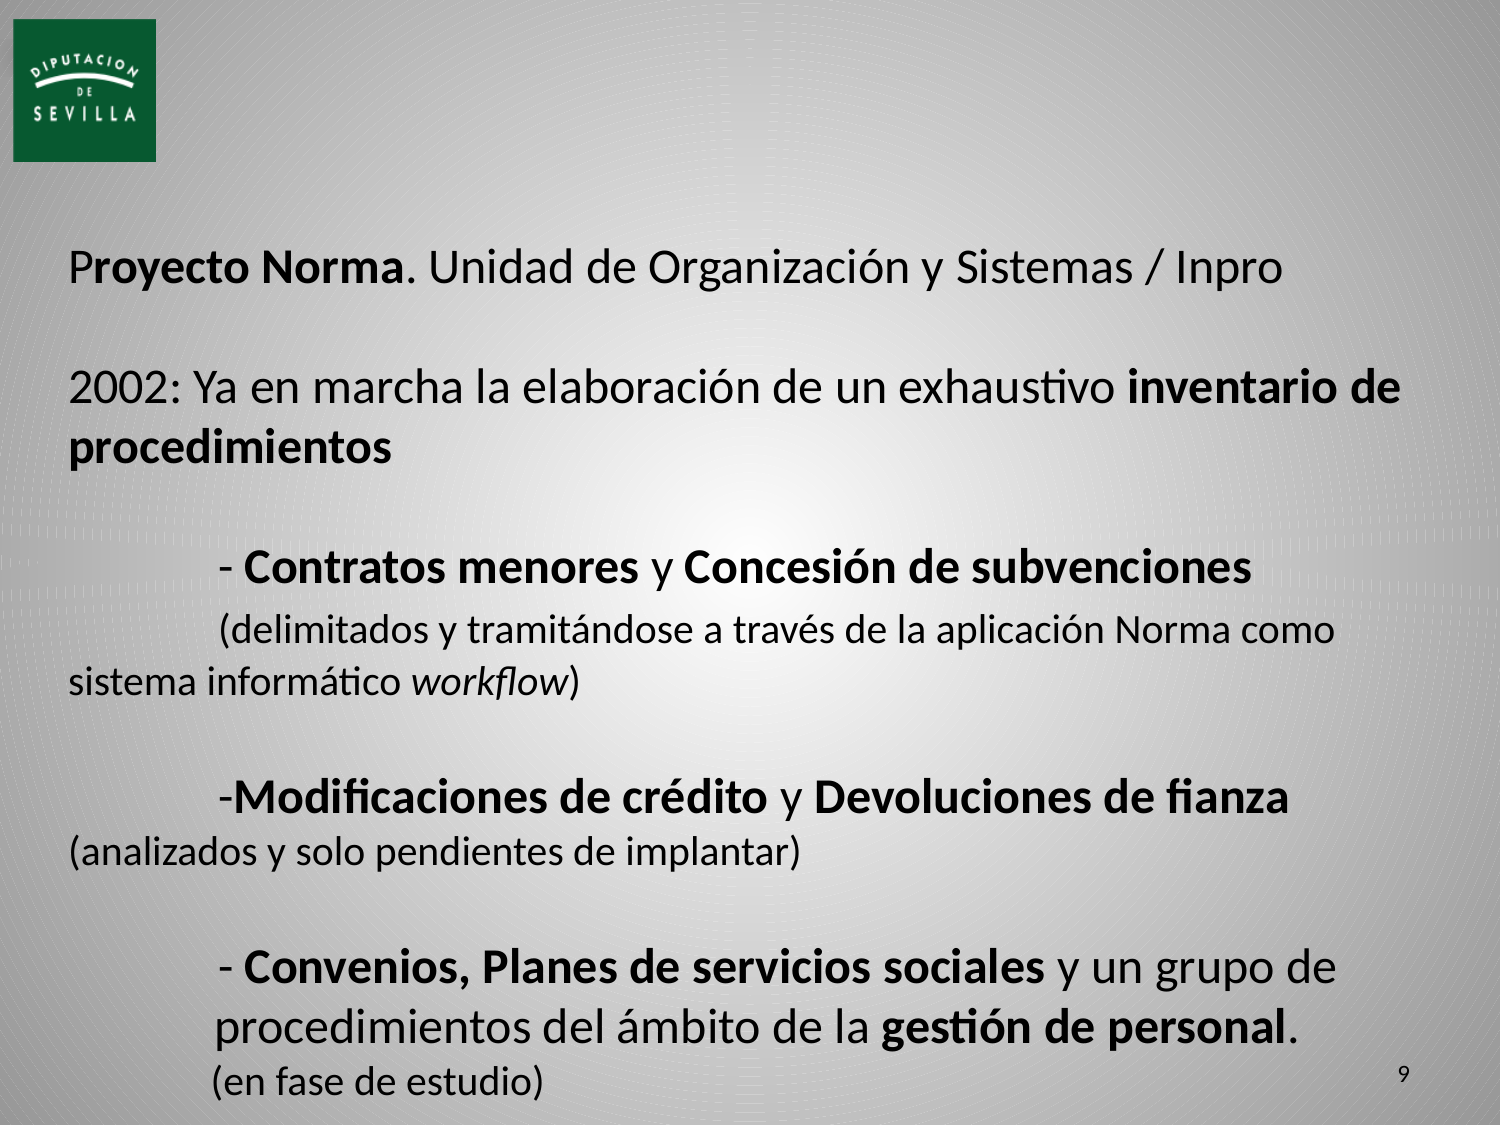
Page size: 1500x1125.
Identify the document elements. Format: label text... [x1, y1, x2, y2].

picture [12, 18, 157, 162]
text_box Proyecto Norma. Unidad de Organización y Sistemas / Inpro 2002: Ya en marcha la elaboración de un exhaustivo inventario de procedimientos - Contratos menores y Concesión de subvenciones (delimitados y tramitándose a través de la aplicación Norma como sistema informático workflow) -Modificaciones de crédito y Devoluciones de fianza (analizados y solo pendientes de implantar) - Convenios, Planes de servicios sociales y un grupo de procedimientos del ámbito de la gestión de personal. (en fase de estudio) [53, 226, 1471, 1111]
